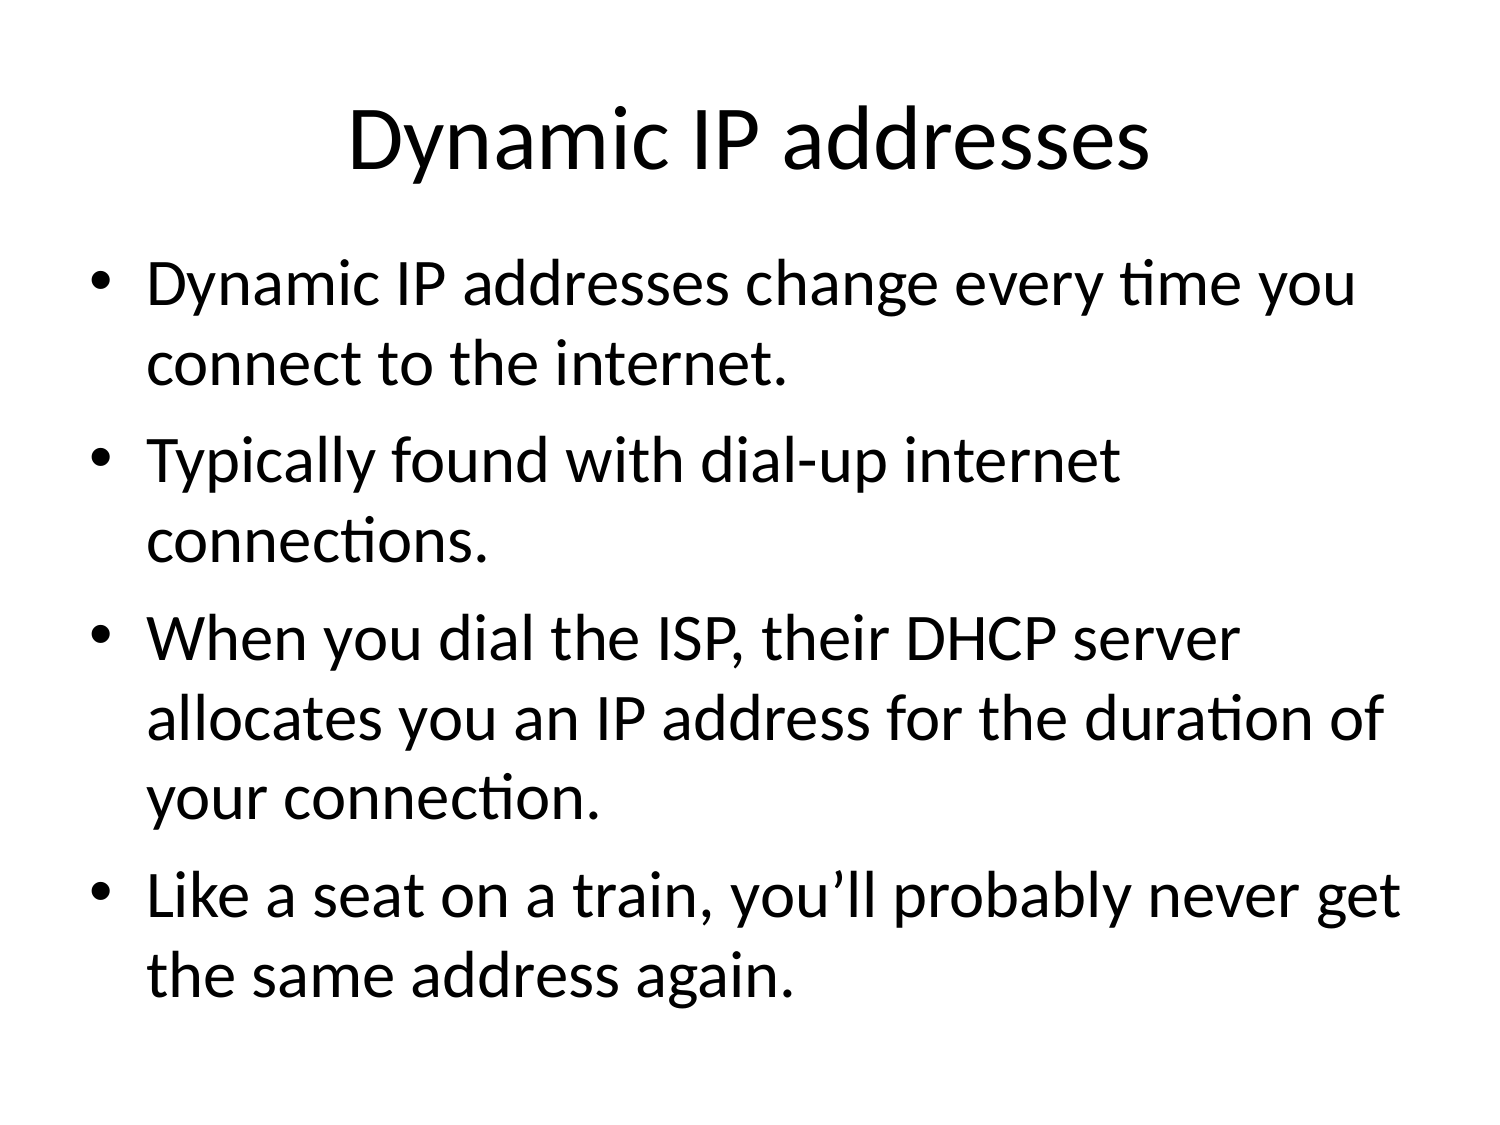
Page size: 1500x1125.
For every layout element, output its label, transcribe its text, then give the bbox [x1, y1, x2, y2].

text_box Dynamic IP addresses change every time you connect to the internet. Typically found with dial-up internet connections. When you dial the ISP, their DHCP server allocates you an IP address for the duration of your connection. Like a seat on a train, you’ll probably never get the same address again. [75, 231, 1425, 1005]
text_box Dynamic IP addresses [75, 45, 1425, 220]
